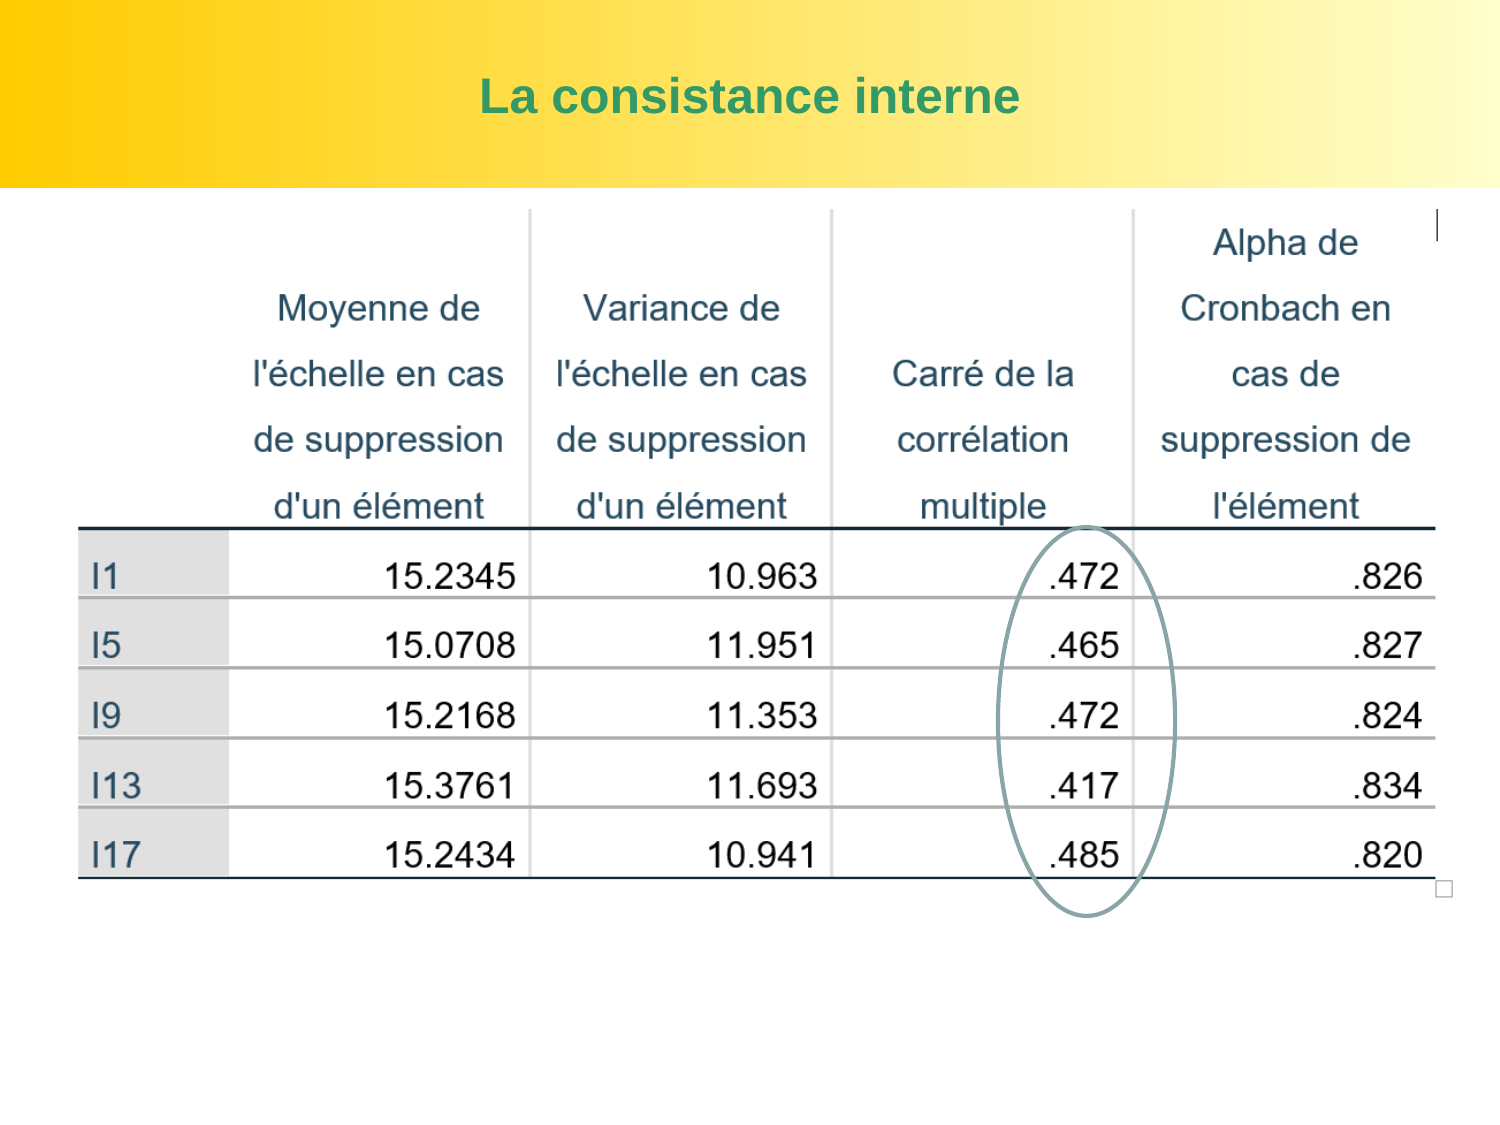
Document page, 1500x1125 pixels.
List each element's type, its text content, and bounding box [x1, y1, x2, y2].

title La consistance interne [0, 0, 1500, 188]
picture [0, 208, 1500, 917]
